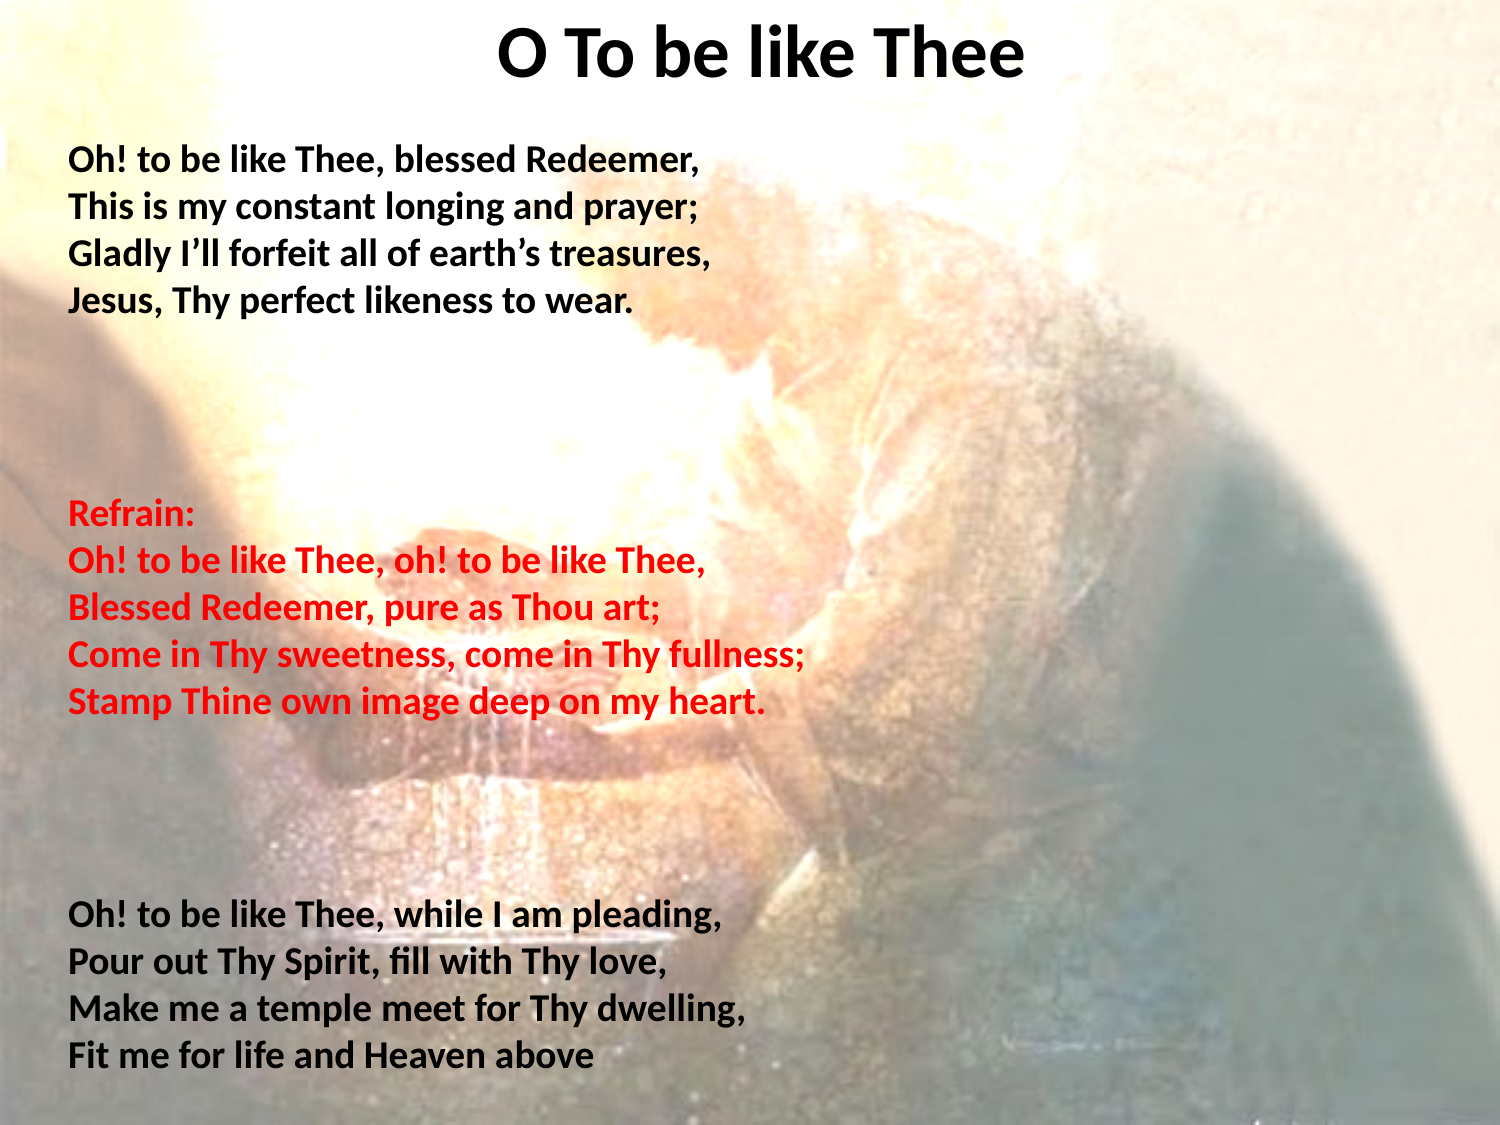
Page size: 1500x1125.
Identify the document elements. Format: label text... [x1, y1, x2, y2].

title O To be like Thee [466, 0, 1058, 95]
subtitle Oh! to be like Thee, blessed Redeemer, This is my constant longing and prayer; Gladly I’ll forfeit all of earth’s treasures, Jesus, Thy perfect likeness to wear. Refrain: Oh! to be like Thee, oh! to be like Thee, Blessed Redeemer, pure as Thou art; Come in Thy sweetness, come in Thy fullness; Stamp Thine own image deep on my heart. Oh! to be like Thee, while I am pleading, Pour out Thy Spirit, fill with Thy love, Make me a temple meet for Thy dwelling, Fit me for life and Heaven above [53, 125, 951, 1094]
